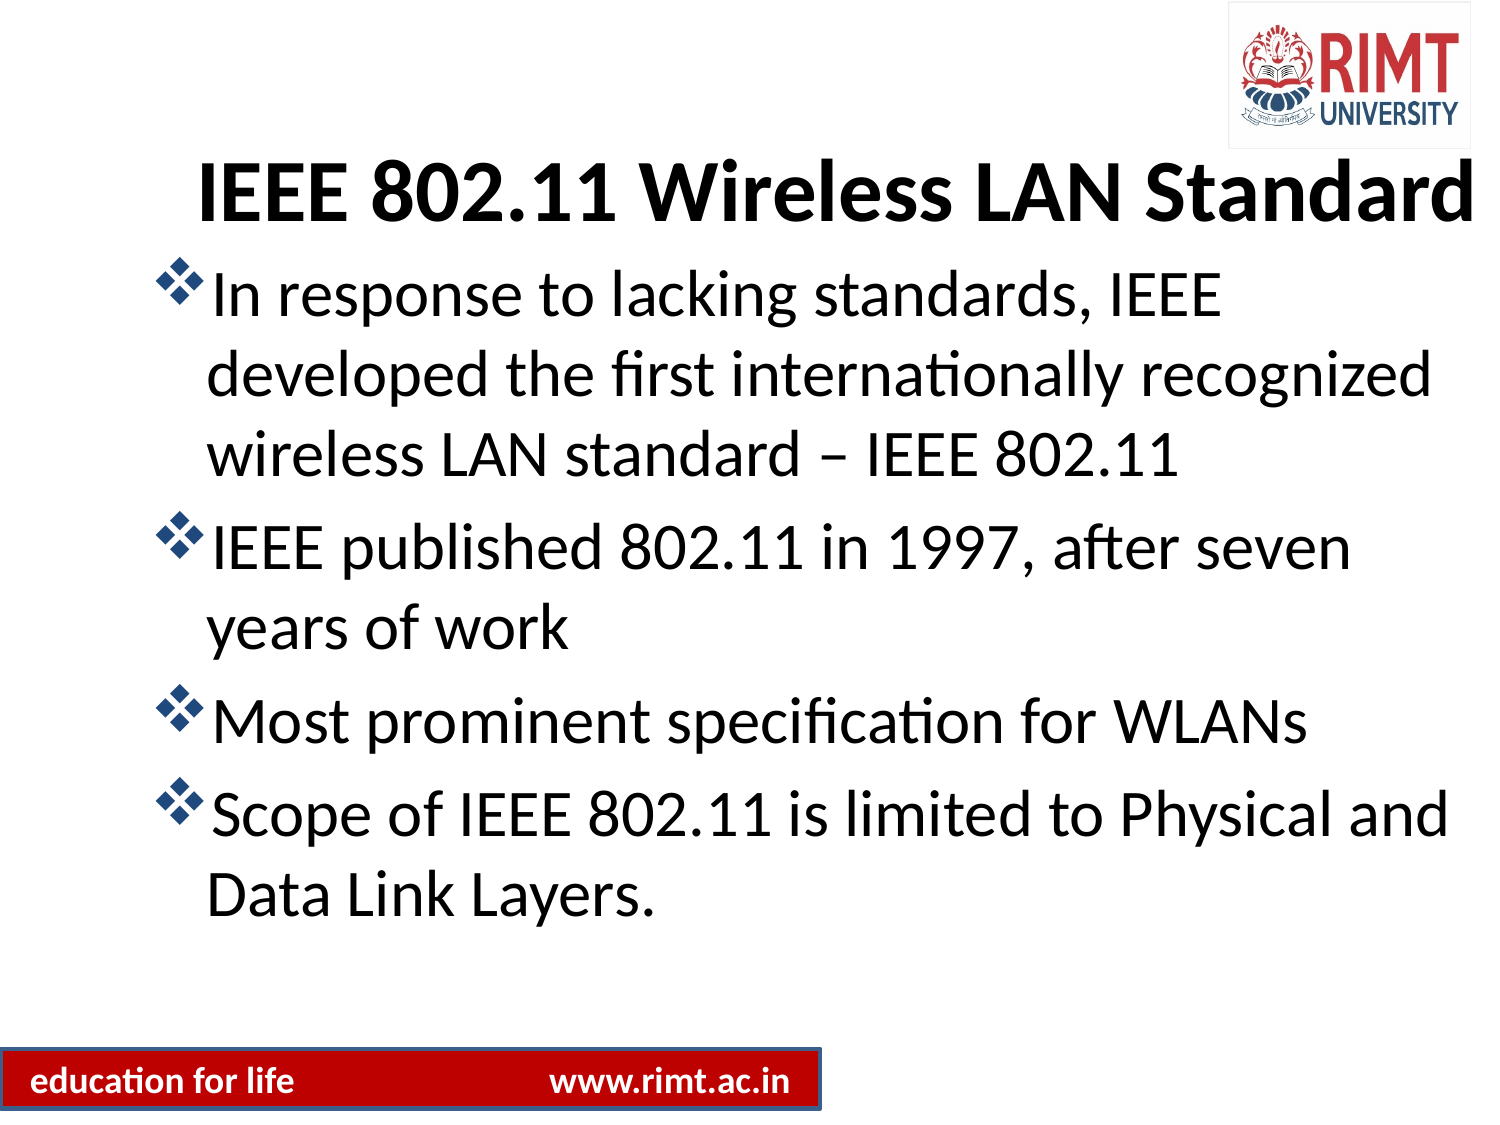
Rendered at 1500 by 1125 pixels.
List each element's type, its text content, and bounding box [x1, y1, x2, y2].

picture [1227, 1, 1471, 149]
text_box education for life www.rimt.ac.in [0, 1047, 822, 1111]
title IEEE 802.11 Wireless LAN Standard [174, 125, 1500, 250]
list In response to lacking standards, IEEE developed the first internationally recognized wireless LAN standard – IEEE 802.11 IEEE published 802.11 in 1997, after seven years of work Most prominent specification for WLANs Scope of IEEE 802.11 is limited to Physical and Data Link Layers. [150, 249, 1500, 1088]
